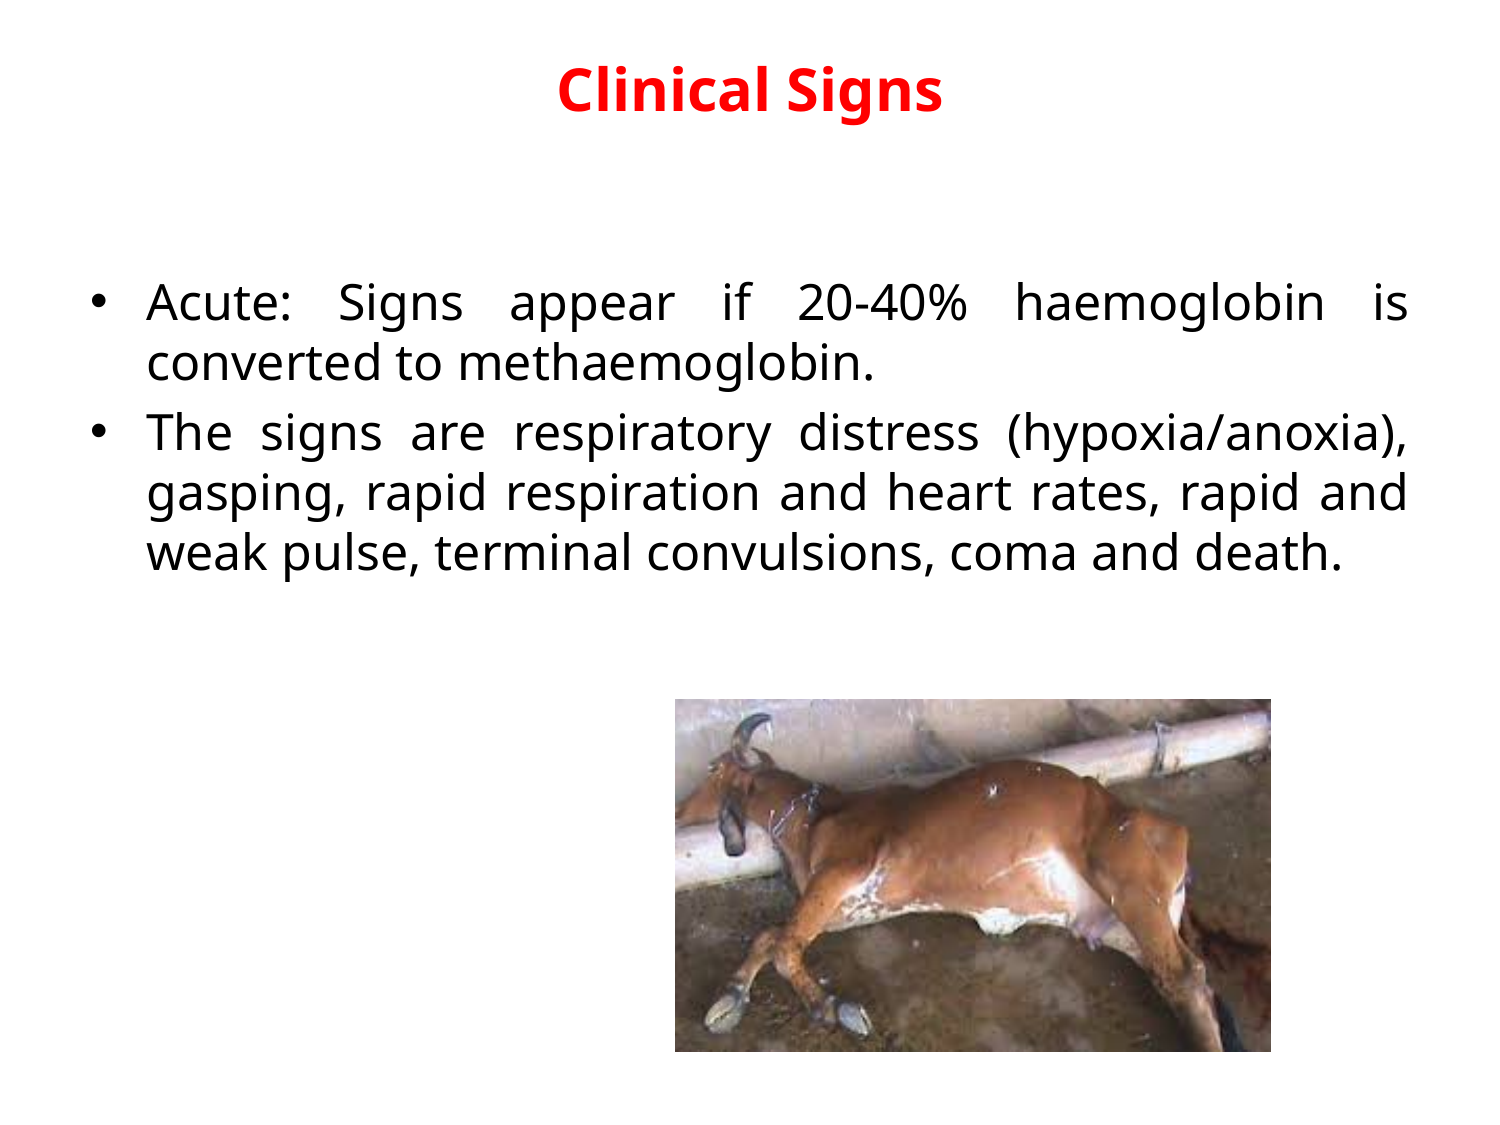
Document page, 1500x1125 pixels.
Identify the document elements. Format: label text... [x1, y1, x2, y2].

list Acute: Signs appear if 20-40% haemoglobin is converted to methaemoglobin. The signs are respiratory distress (hypoxia/anoxia), gasping, rapid respiration and heart rates, rapid and weak pulse, terminal convulsions, coma and death. [75, 262, 1425, 1005]
title Clinical Signs [75, 45, 1425, 233]
picture [674, 699, 1271, 1052]
